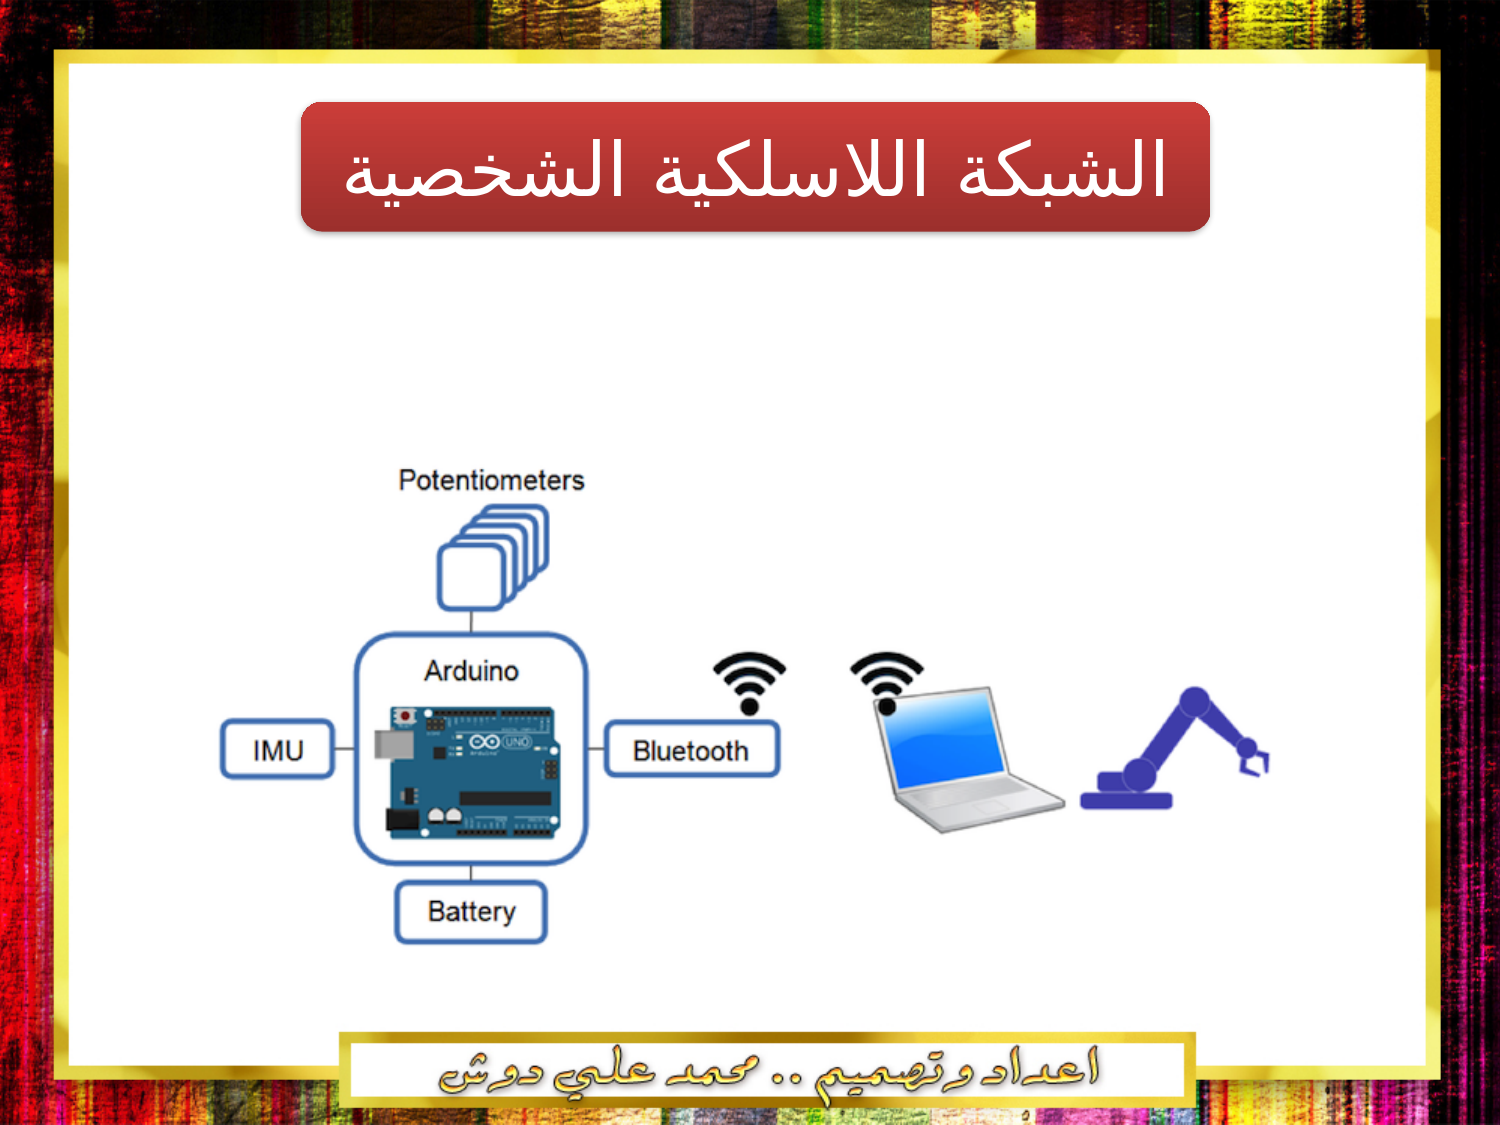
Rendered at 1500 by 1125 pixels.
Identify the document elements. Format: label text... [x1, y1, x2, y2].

picture [0, 0, 1500, 1125]
text_box الشبكة اللاسلكية الشخصية [301, 101, 1211, 232]
